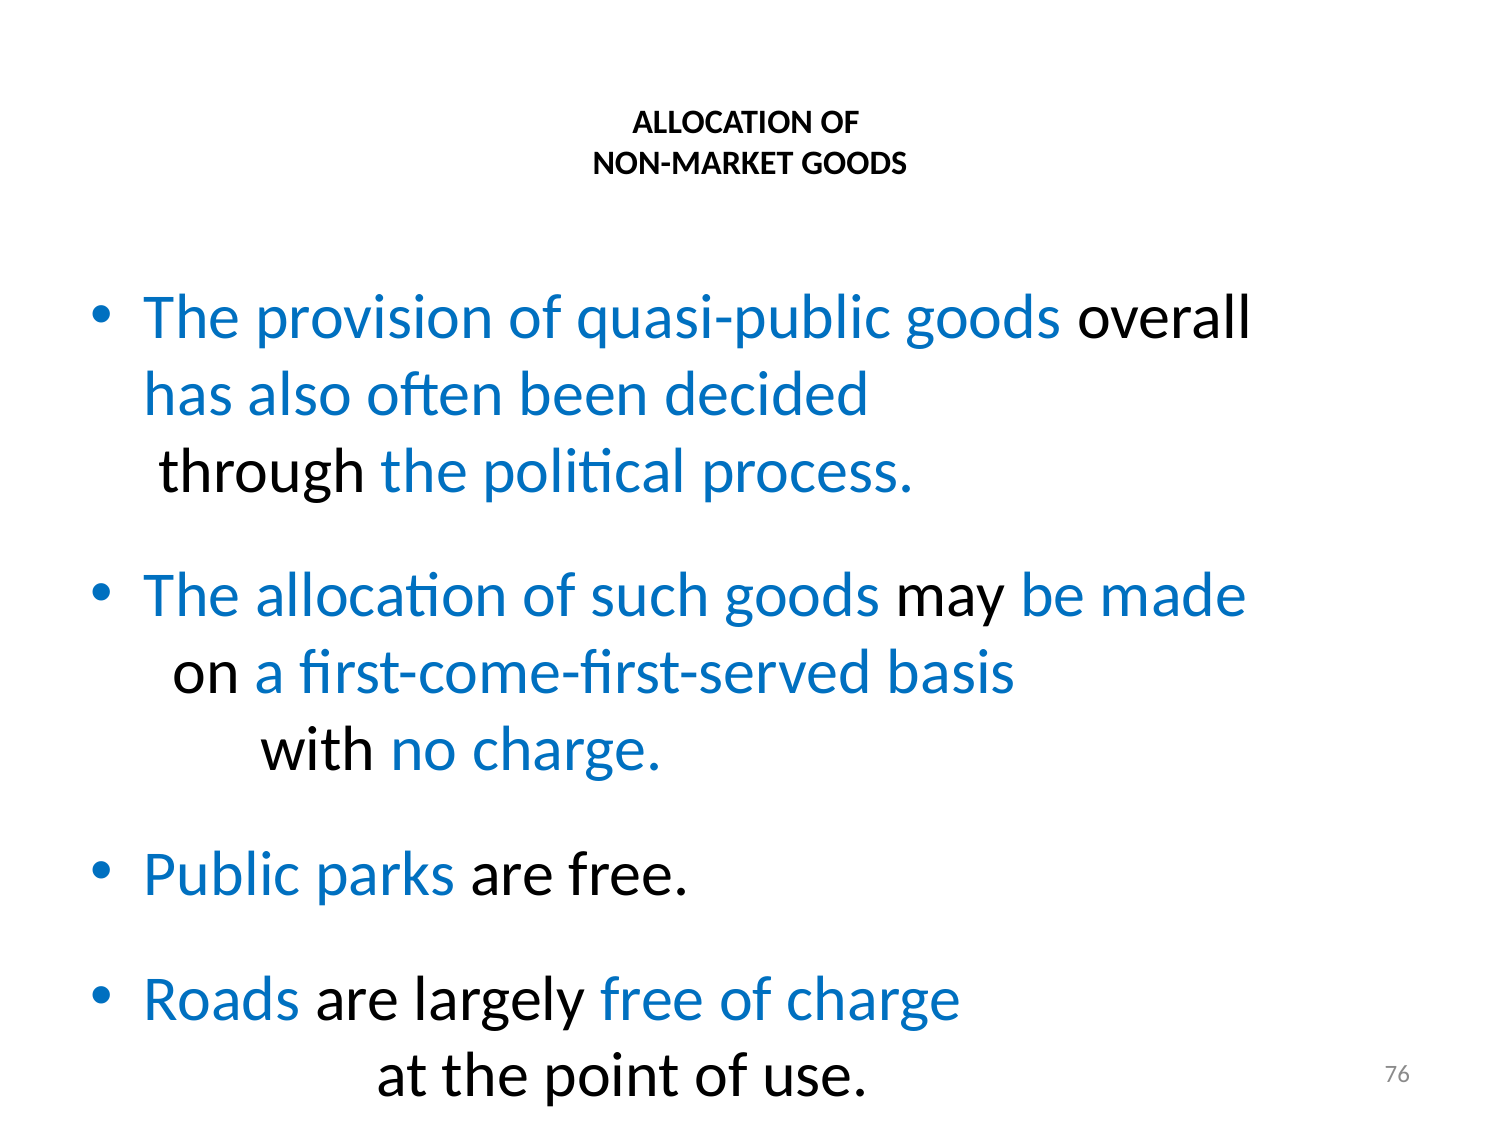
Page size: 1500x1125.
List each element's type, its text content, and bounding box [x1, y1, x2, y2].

slide_number 76 [1074, 1042, 1425, 1103]
title ALLOCATION OF NON-MARKET GOODS [75, 45, 1425, 232]
list The provision of quasi-public goods overall has also often been decided through the political process. The allocation of such goods may be made on a first-come-first-served basis with no charge. Public parks are free. Roads are largely free of charge at the point of use. [75, 267, 1425, 1125]
